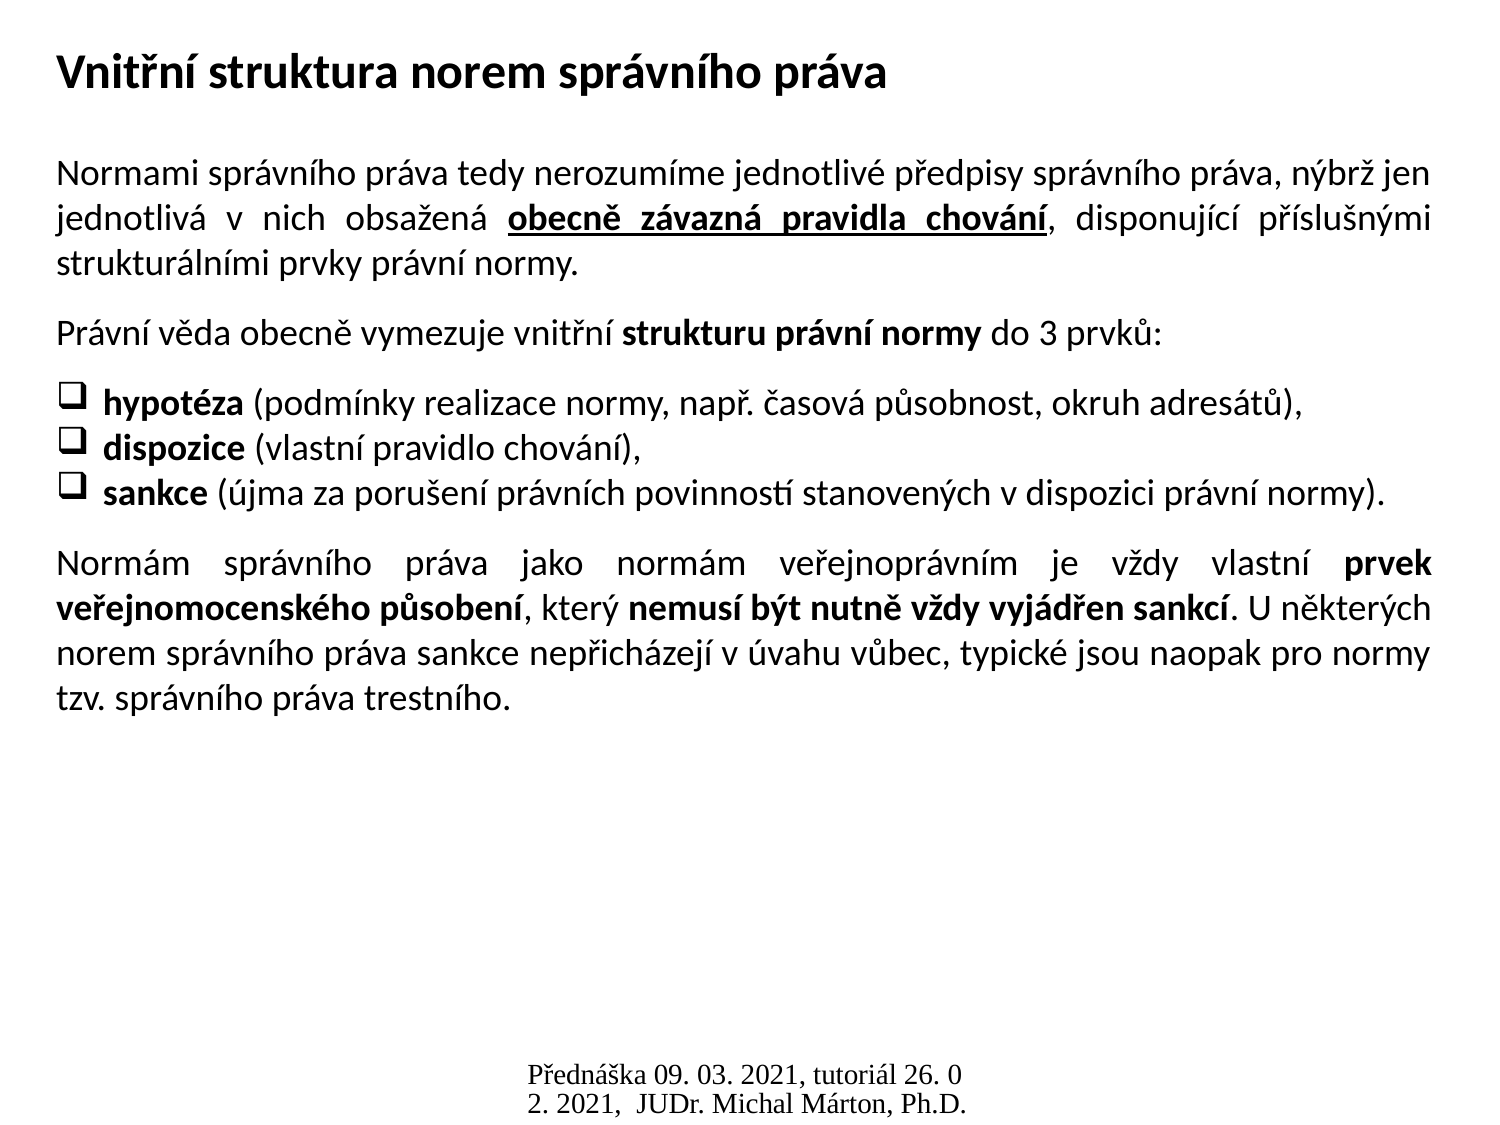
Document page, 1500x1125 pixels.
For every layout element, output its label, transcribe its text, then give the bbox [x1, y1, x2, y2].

footer Přednáška 09. 03. 2021, tutoriál 26. 02. 2021, JUDr. Michal Márton, Ph.D. [512, 1042, 988, 1103]
text_box Vnitřní struktura norem správního práva Normami správního práva tedy nerozumíme jednotlivé předpisy správního práva, nýbrž jen jednotlivá v nich obsažená obecně závazná pravidla chování, disponující příslušnými strukturálními prvky právní normy. Právní věda obecně vymezuje vnitřní strukturu právní normy do 3 prvků: hypotéza (podmínky realizace normy, např. časová působnost, okruh adresátů), dispozice (vlastní pravidlo chování), sankce (újma za porušení právních povinností stanovených v dispozici právní normy). Normám správního práva jako normám veřejnoprávním je vždy vlastní prvek veřejnomocenského působení, který nemusí být nutně vždy vyjádřen sankcí. U některých norem správního práva sankce nepřicházejí v úvahu vůbec, typické jsou naopak pro normy tzv. správního práva trestního. [41, 30, 1447, 726]
